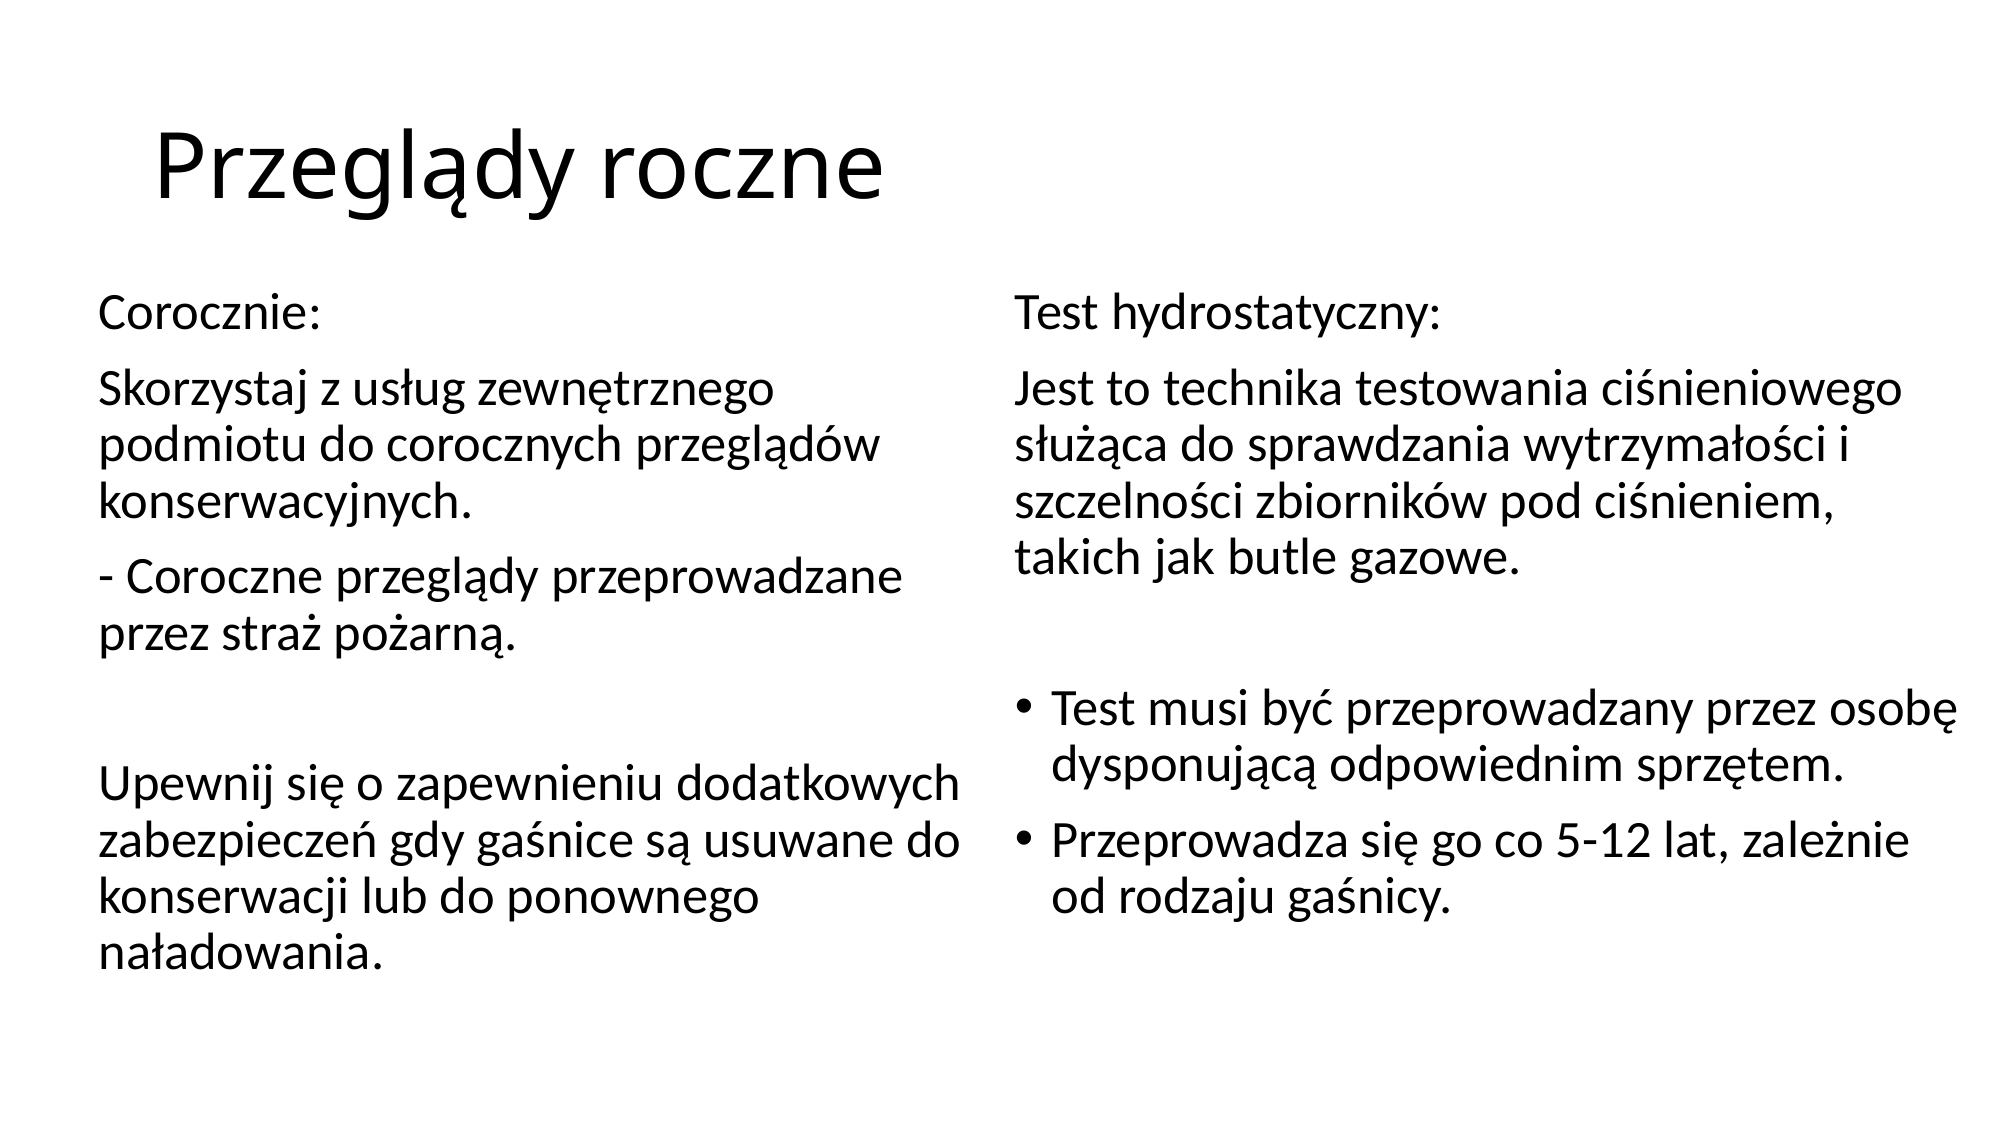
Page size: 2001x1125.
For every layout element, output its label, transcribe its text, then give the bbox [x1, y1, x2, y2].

list Corocznie: Skorzystaj z usług zewnętrznego podmiotu do corocznych przeglądów konserwacyjnych. - Coroczne przeglądy przeprowadzane przez straż pożarną. Upewnij się o zapewnieniu dodatkowych zabezpieczeń gdy gaśnice są usuwane do konserwacji lub do ponownego naładowania. [83, 277, 986, 992]
title Przeglądy roczne [137, 59, 1863, 278]
list Test hydrostatyczny: Jest to technika testowania ciśnieniowego służąca do sprawdzania wytrzymałości i szczelności zbiorników pod ciśnieniem, takich jak butle gazowe. Test musi być przeprowadzany przez osobę dysponującą odpowiednim sprzętem. Przeprowadza się go co 5-12 lat, zależnie od rodzaju gaśnicy. [999, 277, 1984, 992]
